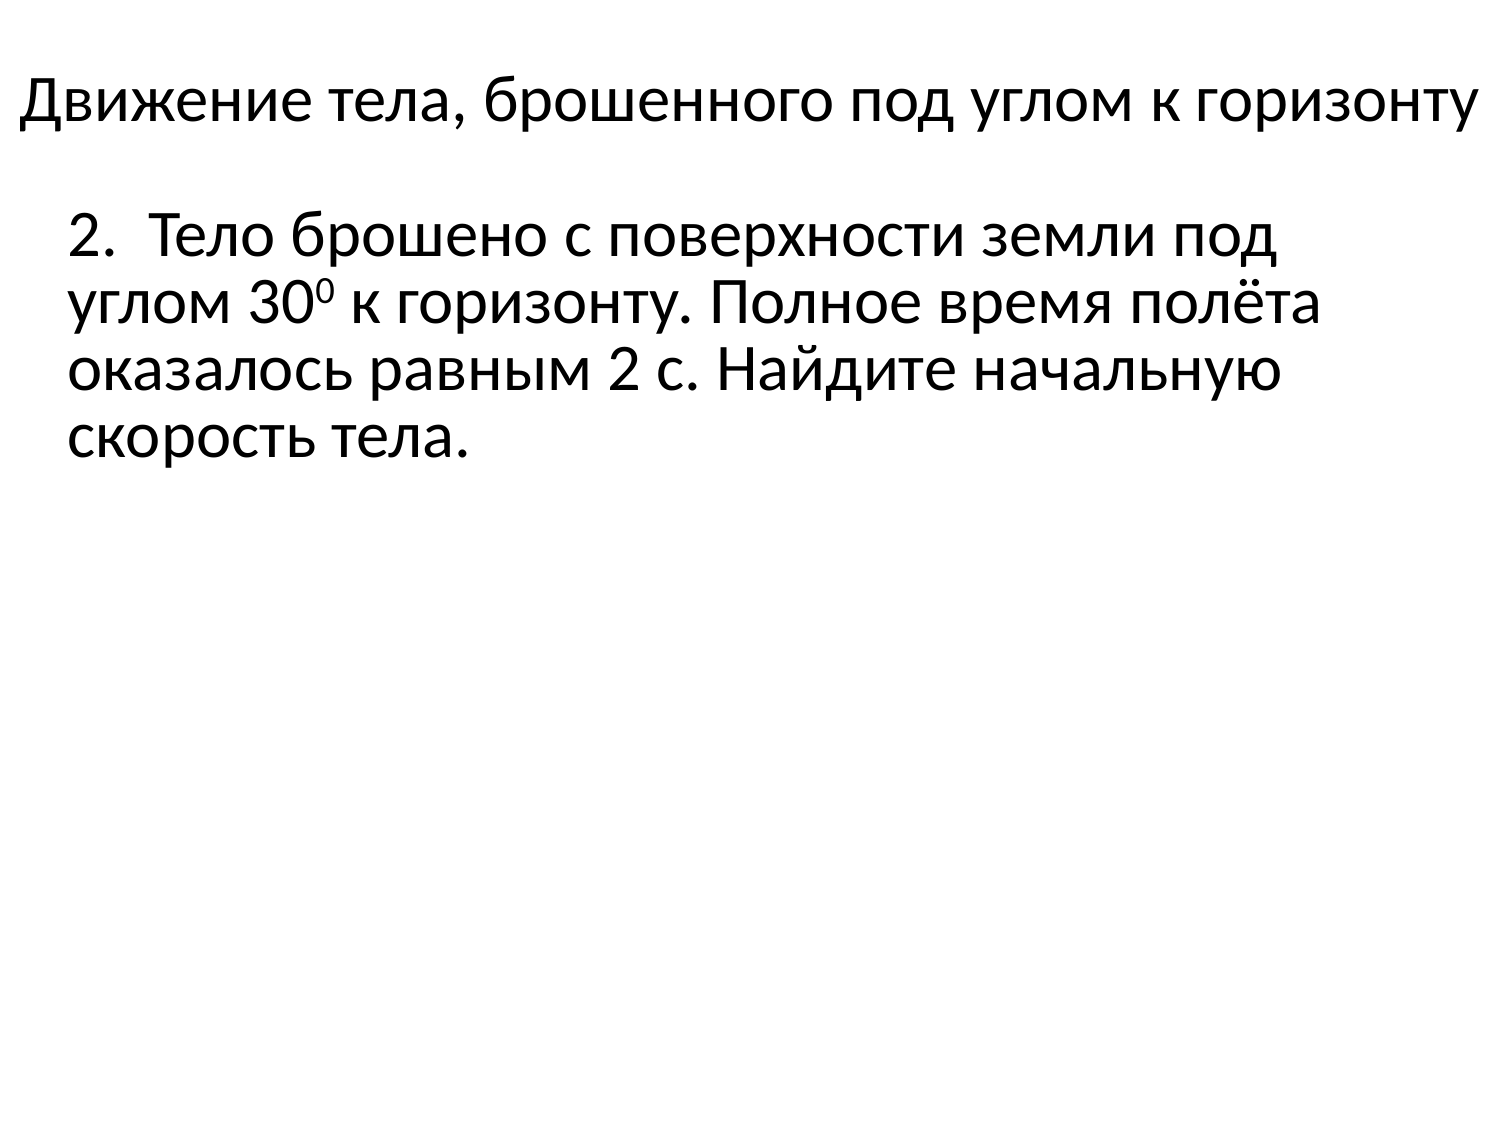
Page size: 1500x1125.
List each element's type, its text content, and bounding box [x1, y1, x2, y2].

text_box 2. Тело брошено с поверхности земли под углом 300 к горизонту. Полное время полёта оказалось равным 2 с. Найдите начальную скорость тела. [52, 199, 1448, 727]
text_box Движение тела, брошенного под углом к горизонту [0, 46, 1500, 188]
